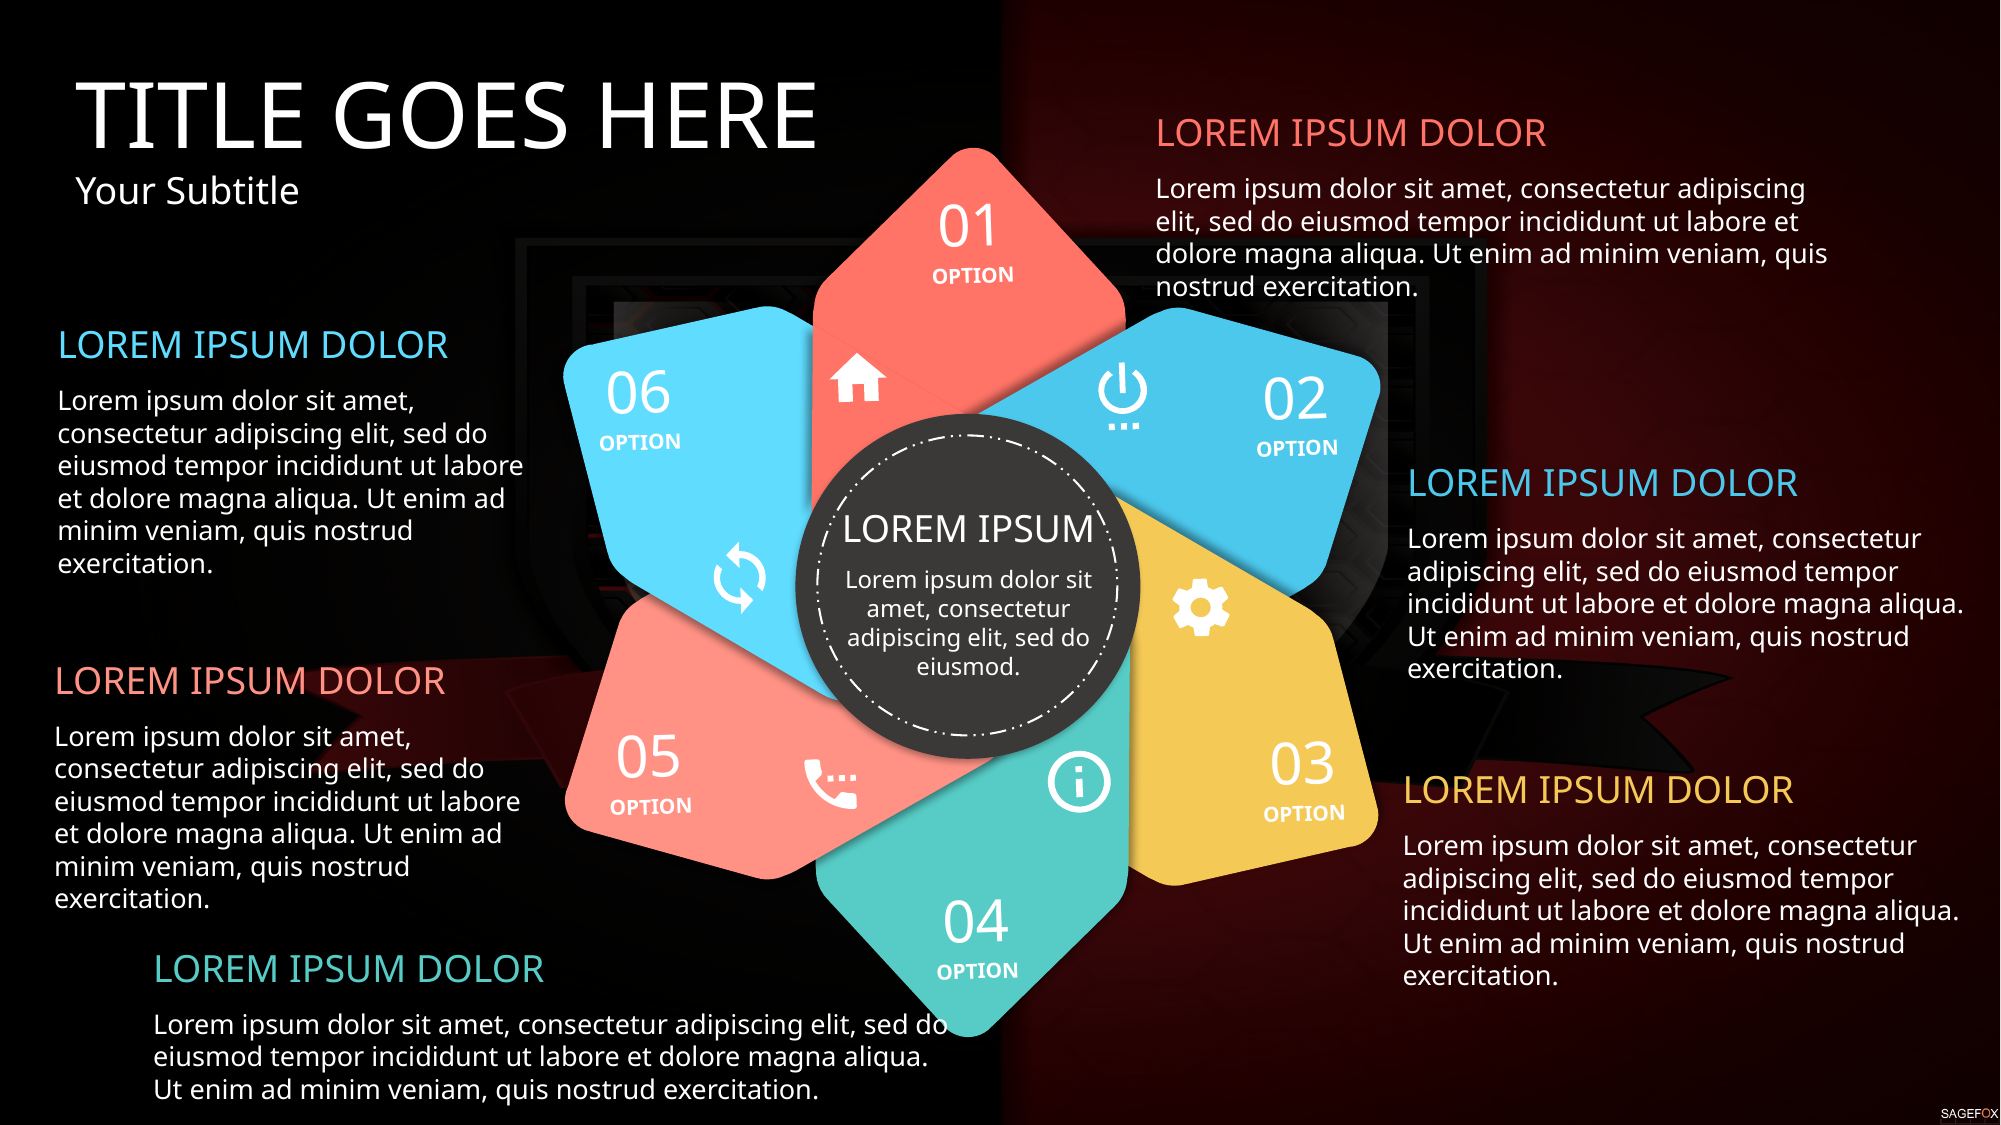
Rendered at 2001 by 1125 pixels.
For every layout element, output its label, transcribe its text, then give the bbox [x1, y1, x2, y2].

text_box LOREM IPSUM DOLOR Lorem ipsum dolor sit amet, consectetur adipiscing elit, sed do eiusmod tempor incididunt ut labore et dolore magna aliqua. Ut enim ad minim veniam, quis nostrud exercitation. [1140, 101, 1851, 309]
text_box LOREM IPSUM DOLOR Lorem ipsum dolor sit amet, consectetur adipiscing elit, sed do eiusmod tempor incididunt ut labore et dolore magna aliqua. Ut enim ad minim veniam, quis nostrud exercitation. [39, 649, 539, 922]
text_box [988, 308, 1385, 701]
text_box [764, 557, 1157, 1008]
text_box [763, 352, 940, 524]
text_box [560, 486, 1011, 879]
text_box LOREM IPSUM DOLOR Lorem ipsum dolor sit amet, consectetur adipiscing elit, sed do eiusmod tempor incididunt ut labore et dolore magna aliqua. Ut enim ad minim veniam, quis nostrud exercitation. [42, 313, 542, 587]
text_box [784, 177, 1178, 308]
text_box TITLE GOES HERE Your Subtitle [60, 49, 1036, 220]
text_box LOREM IPSUM DOLOR Lorem ipsum dolor sit amet, consectetur adipiscing elit, sed do eiusmod tempor incididunt ut labore et dolore magna aliqua. Ut enim ad minim veniam, quis nostrud exercitation. [1392, 451, 1990, 692]
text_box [988, 485, 1364, 936]
text_box LOREM IPSUM DOLOR Lorem ipsum dolor sit amet, consectetur adipiscing elit, sed do eiusmod tempor incididunt ut labore et dolore magna aliqua. Ut enim ad minim veniam, quis nostrud exercitation. [138, 937, 978, 1112]
picture [0, 0, 2001, 1125]
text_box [578, 255, 988, 706]
text_box LOREM IPSUM DOLOR Lorem ipsum dolor sit amet, consectetur adipiscing elit, sed do eiusmod tempor incididunt ut labore et dolore magna aliqua. Ut enim ad minim veniam, quis nostrud exercitation. [1387, 758, 1979, 999]
